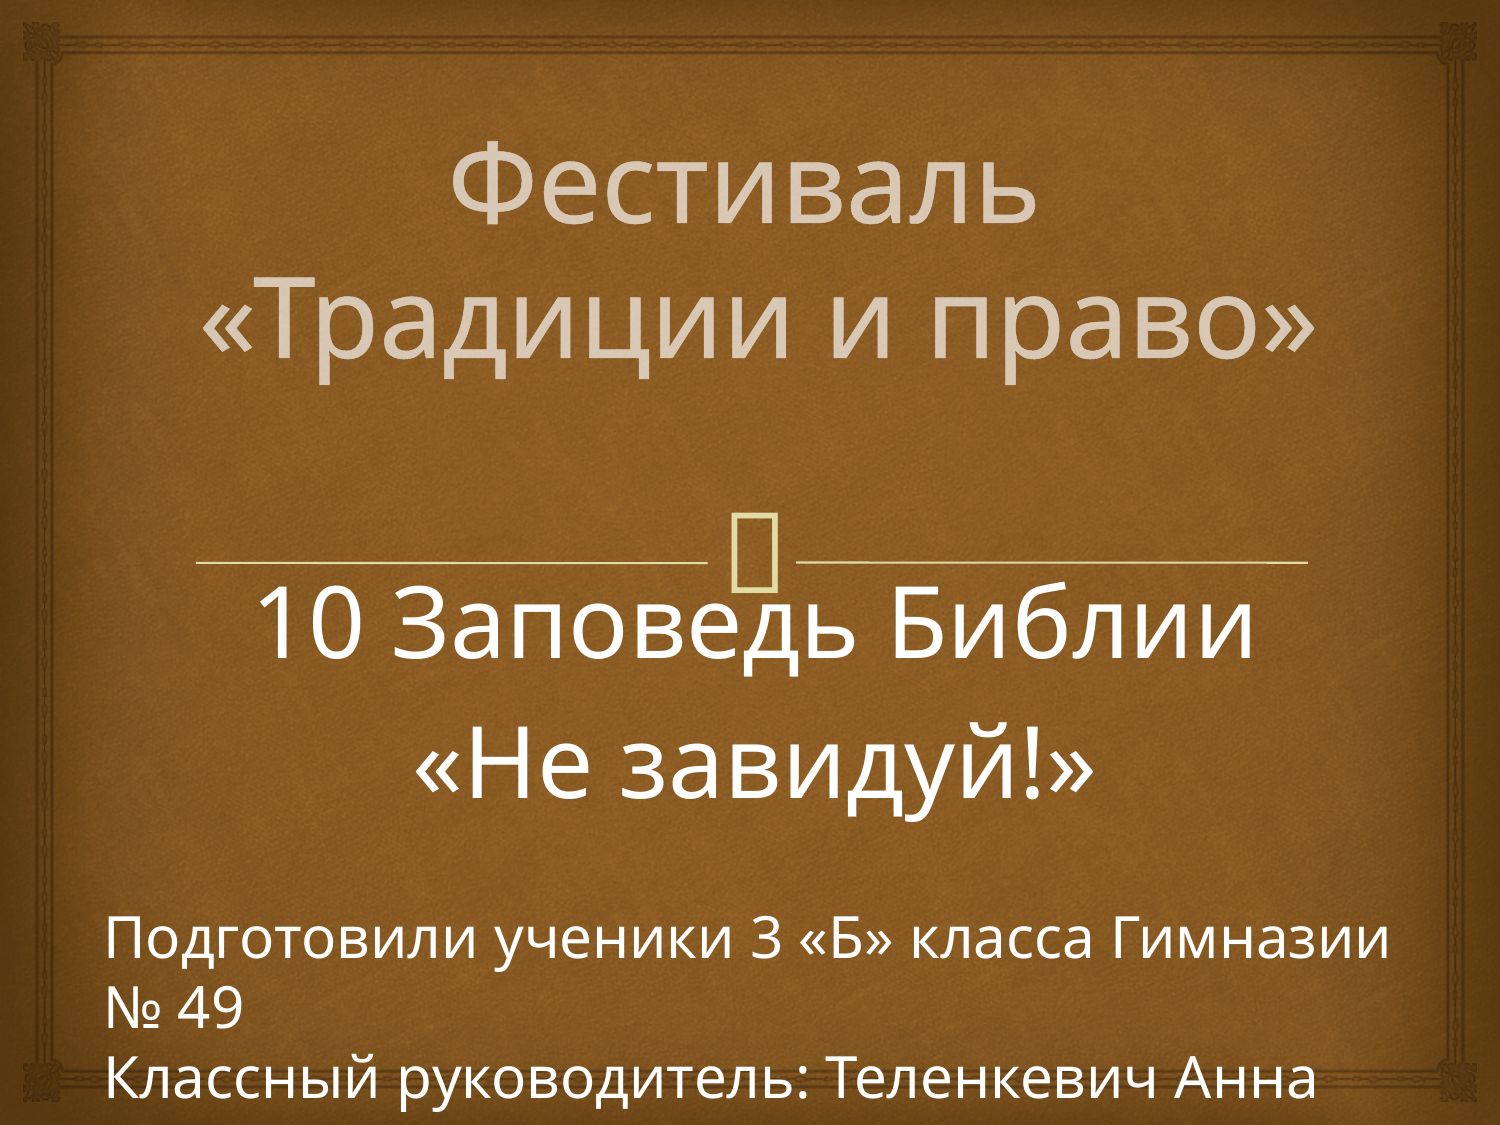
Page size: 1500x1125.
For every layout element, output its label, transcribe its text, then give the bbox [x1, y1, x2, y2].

title Фестиваль «Традиции и право» [123, 125, 1365, 388]
picture [0, 0, 1500, 1125]
subtitle 10 Заповедь Библии «Не завидуй!» [230, 550, 1281, 835]
text_box Подготовили ученики 3 «Б» класса Гимназии № 49 Классный руководитель: Теленкевич Анна Юрьевна [88, 893, 1424, 1125]
